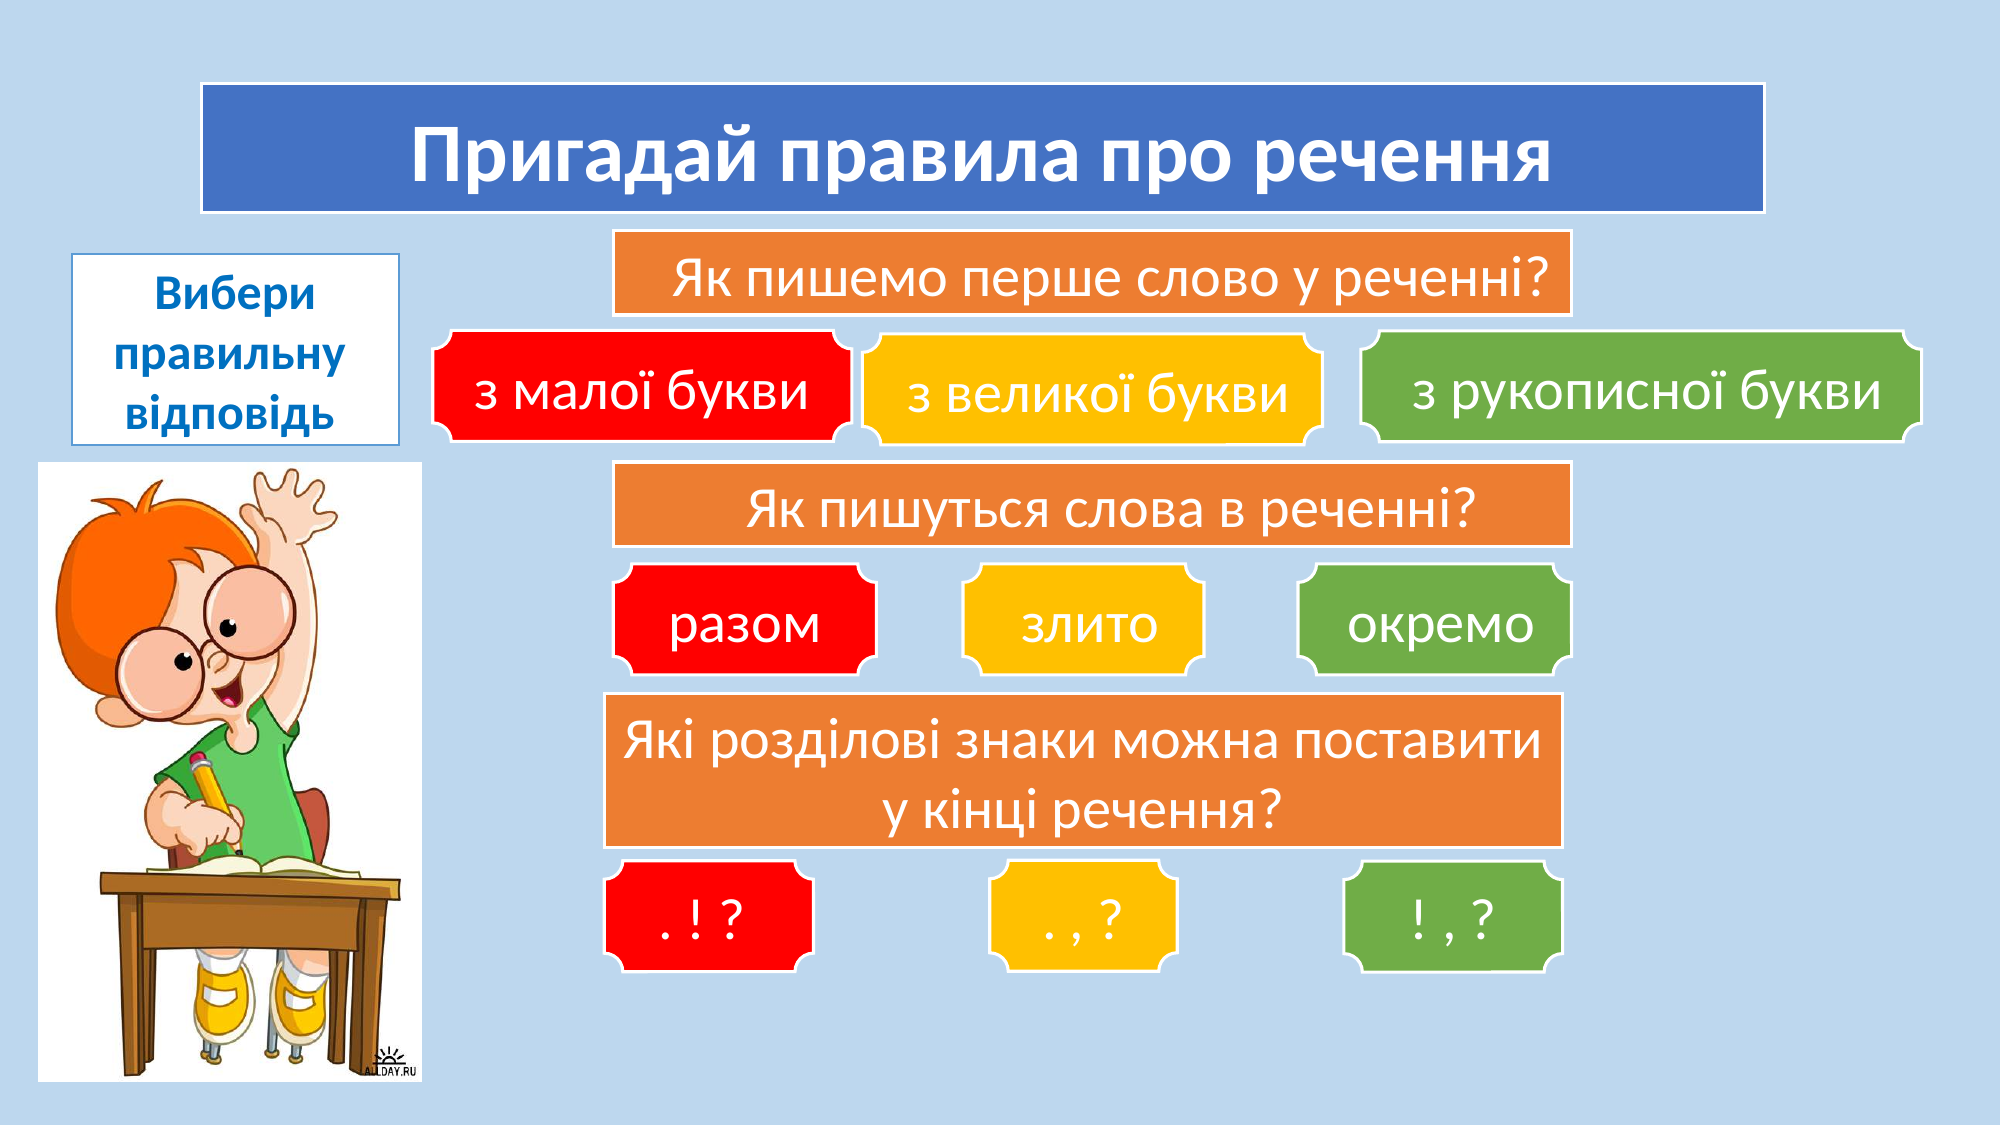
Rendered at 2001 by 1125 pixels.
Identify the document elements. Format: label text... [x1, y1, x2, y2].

text_box разом [611, 562, 878, 677]
text_box . ! ? [602, 859, 816, 974]
text_box з великої букви [860, 332, 1325, 447]
picture [38, 462, 422, 1082]
text_box . , ? [988, 858, 1179, 973]
text_box ! , ? [1342, 859, 1565, 974]
text_box Як пишуться слова в реченні? [612, 460, 1573, 548]
text_box з рукописної букви [1359, 329, 1924, 444]
text_box окремо [1296, 562, 1574, 677]
text_box Які розділові знаки можна поставити у кінці речення? [603, 692, 1564, 849]
text_box Вибери правильну відповідь [71, 253, 400, 446]
text_box Як пишемо перше слово у реченні? [612, 229, 1573, 317]
text_box злито [961, 562, 1206, 677]
text_box з малої букви [431, 328, 854, 443]
text_box Пригадай правила про речення [200, 82, 1766, 214]
